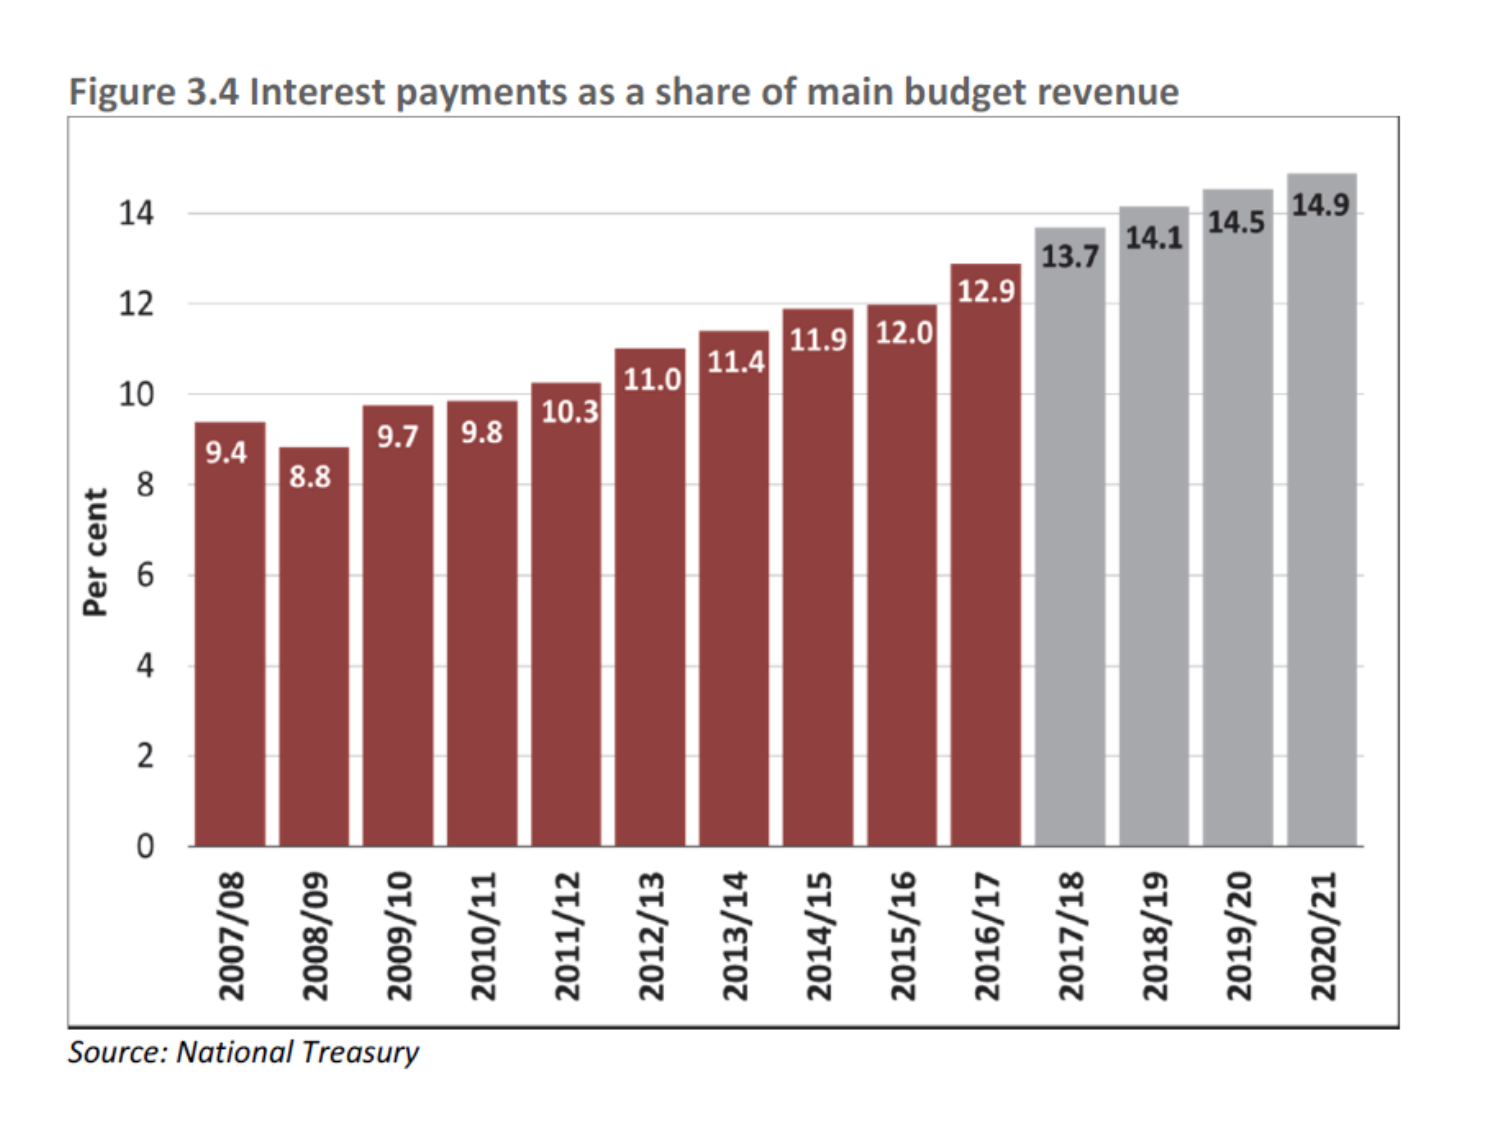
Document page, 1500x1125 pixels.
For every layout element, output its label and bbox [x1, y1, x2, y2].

picture [41, 54, 1449, 1083]
